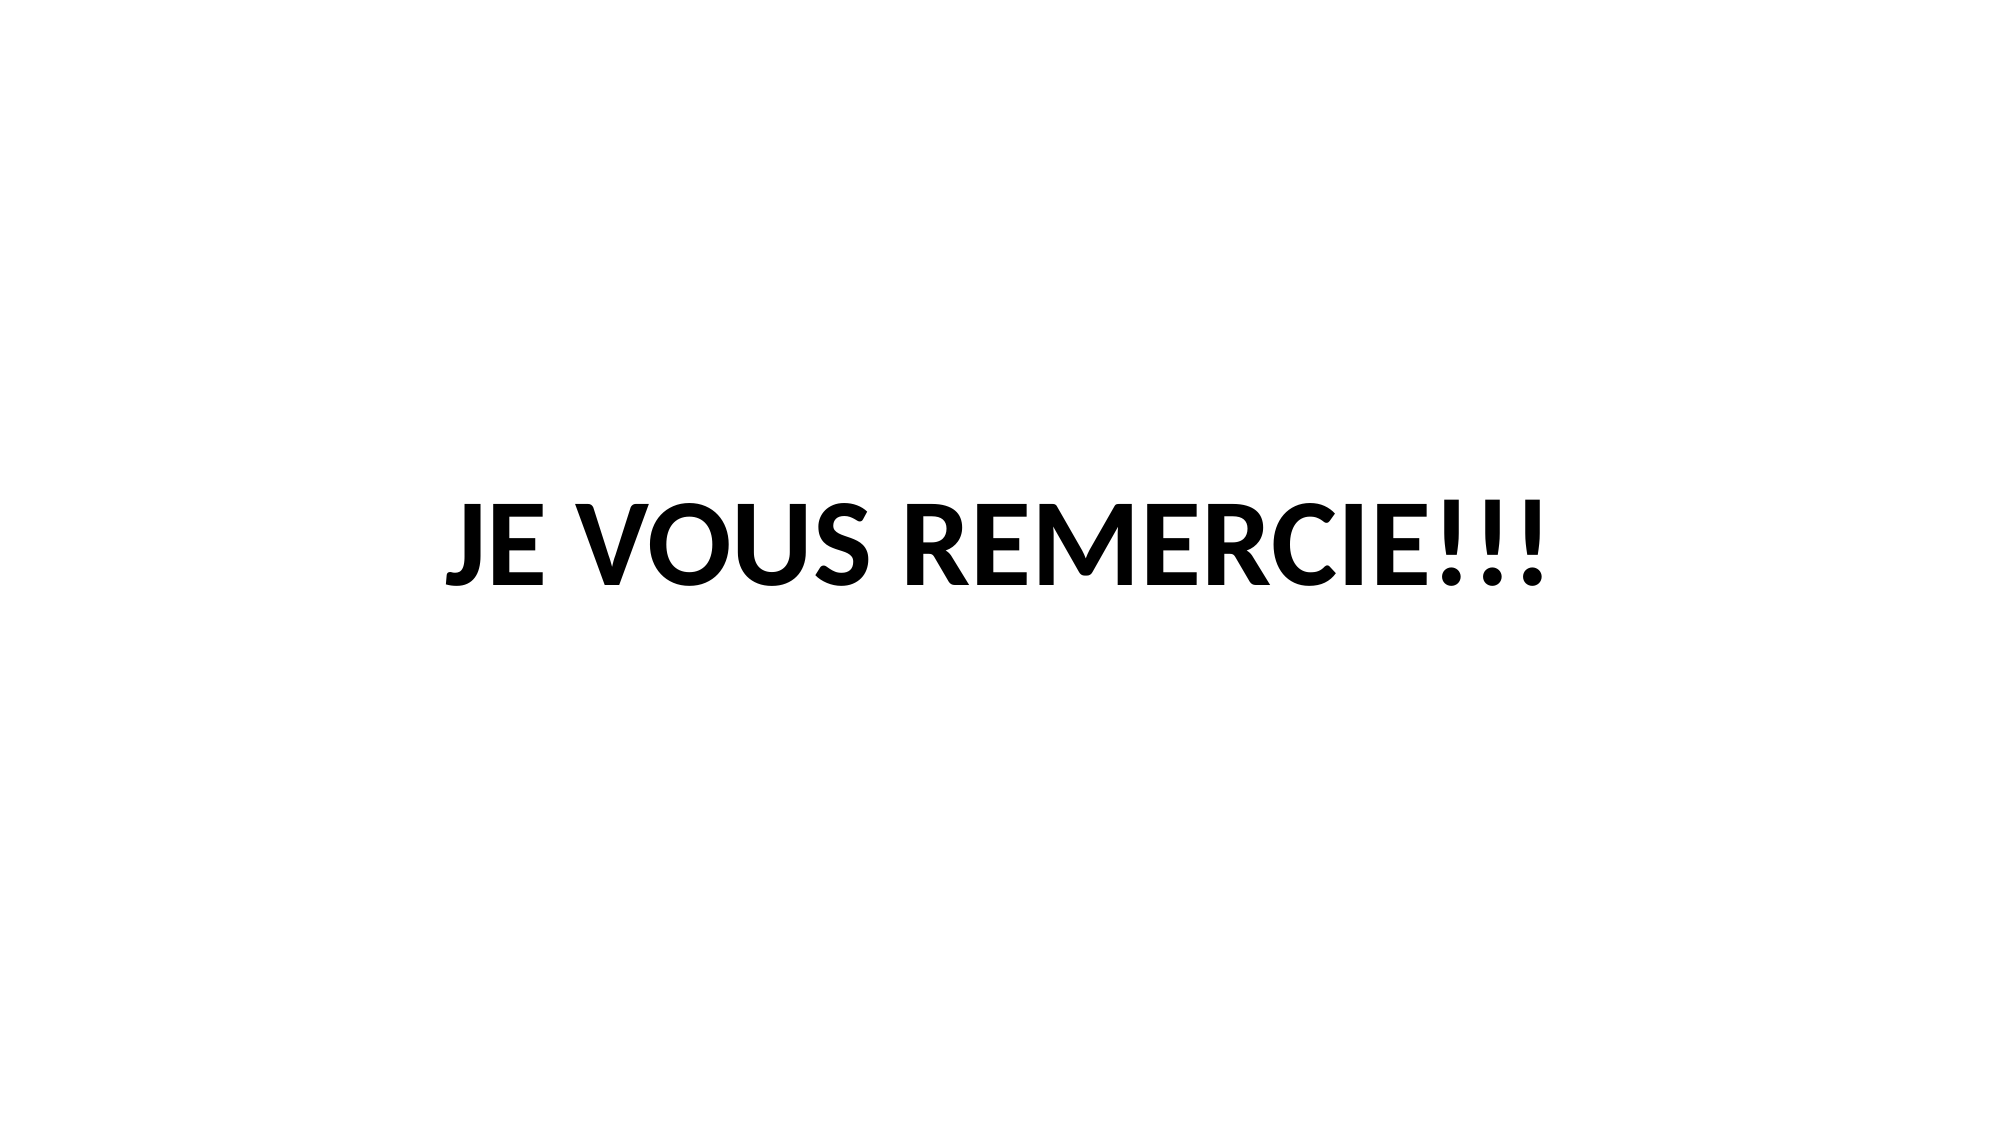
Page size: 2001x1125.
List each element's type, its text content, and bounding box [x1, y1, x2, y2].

list JE VOUS REMERCIE!!! [137, 299, 1863, 1014]
